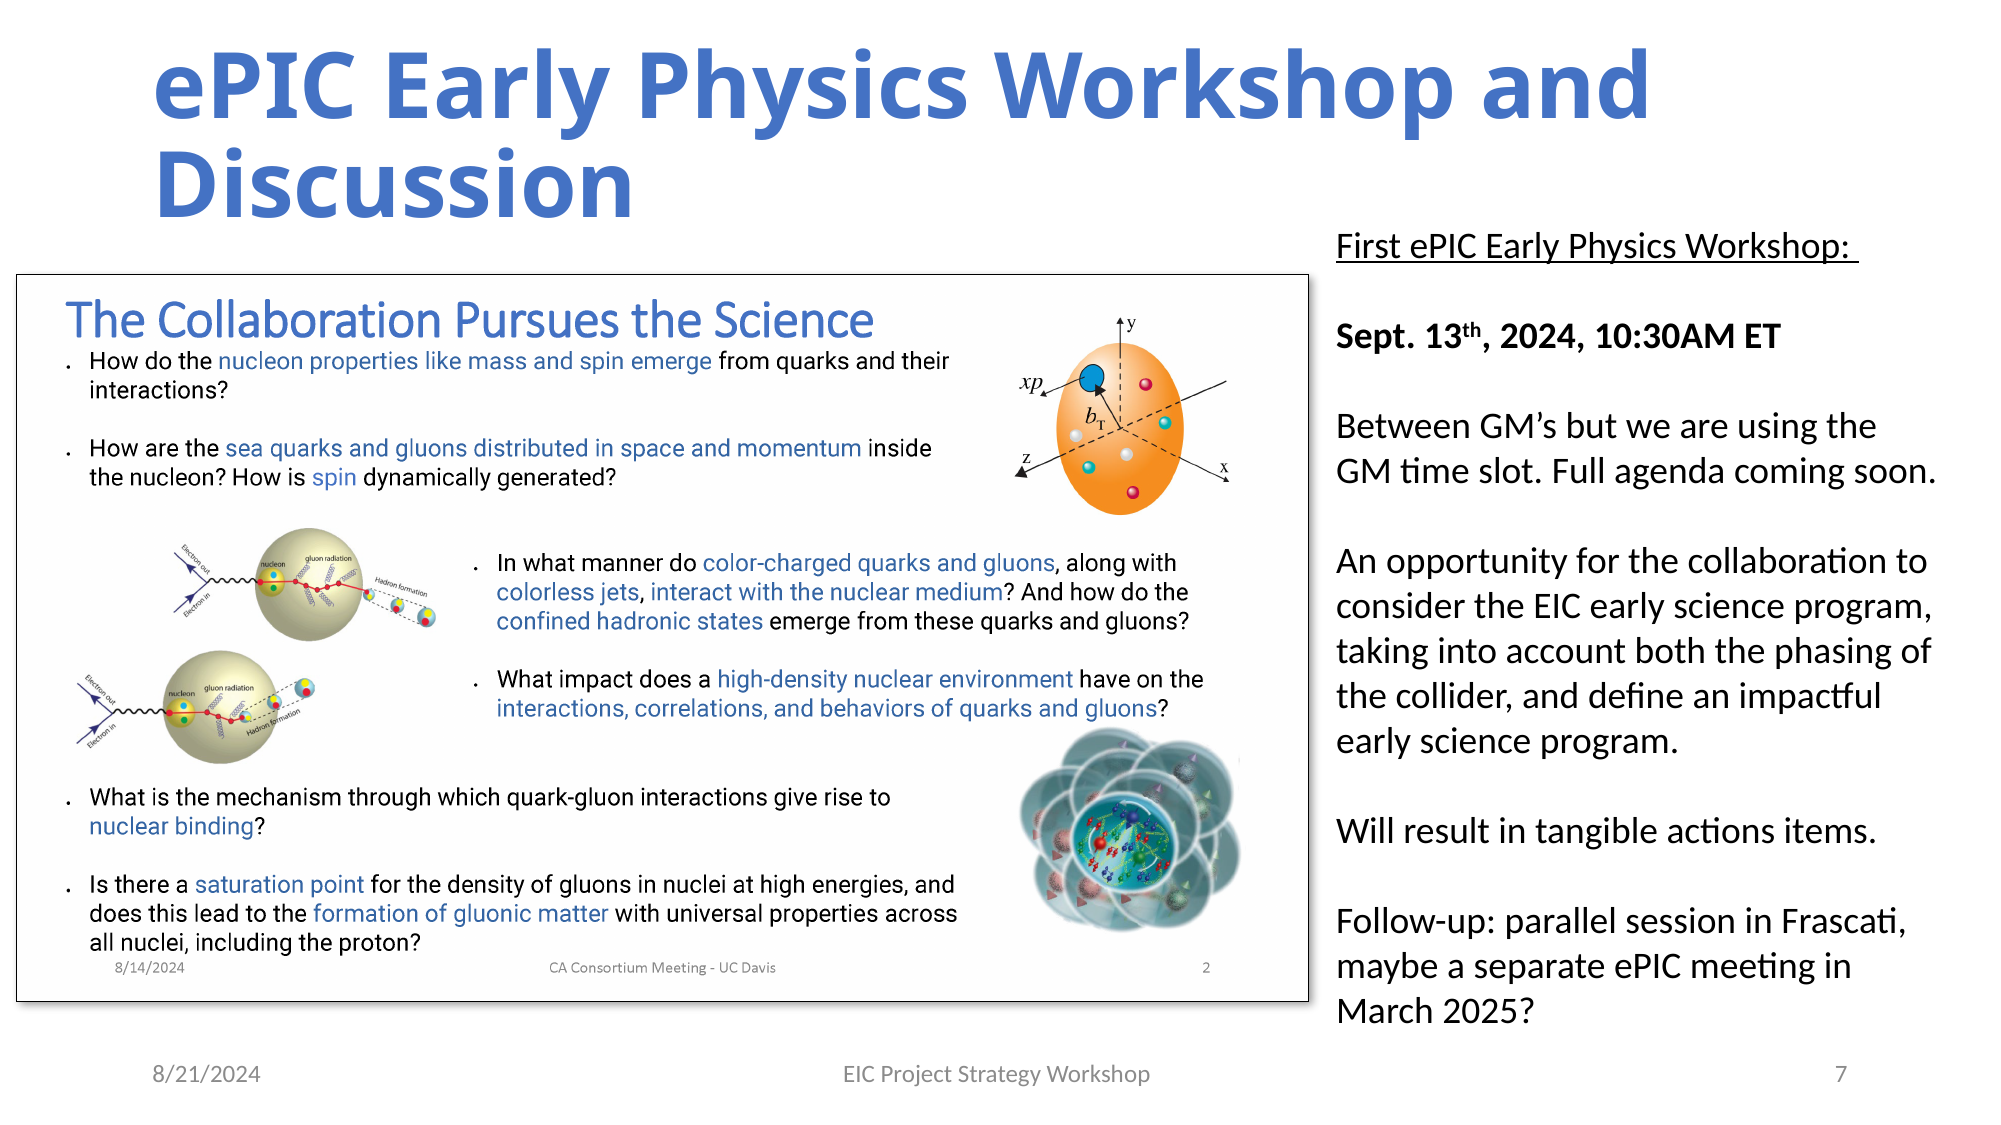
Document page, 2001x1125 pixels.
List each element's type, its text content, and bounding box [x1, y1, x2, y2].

title ePIC Early Physics Workshop and Discussion [137, 59, 1863, 217]
footer EIC Project Strategy Workshop [662, 1042, 1338, 1103]
picture [16, 274, 1309, 1002]
slide_number 7 [1412, 1042, 1863, 1103]
text_box First ePIC Early Physics Workshop: Sept. 13th, 2024, 10:30AM ET Between GM’s but we are using the GM time slot. Full agenda coming soon. An opportunity for the collaboration to consider the EIC early science program, taking into account both the phasing of the collider, and define an impactful early science program. Will result in tangible actions items. Follow-up: parallel session in Frascati, maybe a separate ePIC meeting in March 2025? [1321, 213, 1954, 1039]
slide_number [137, 1042, 588, 1103]
